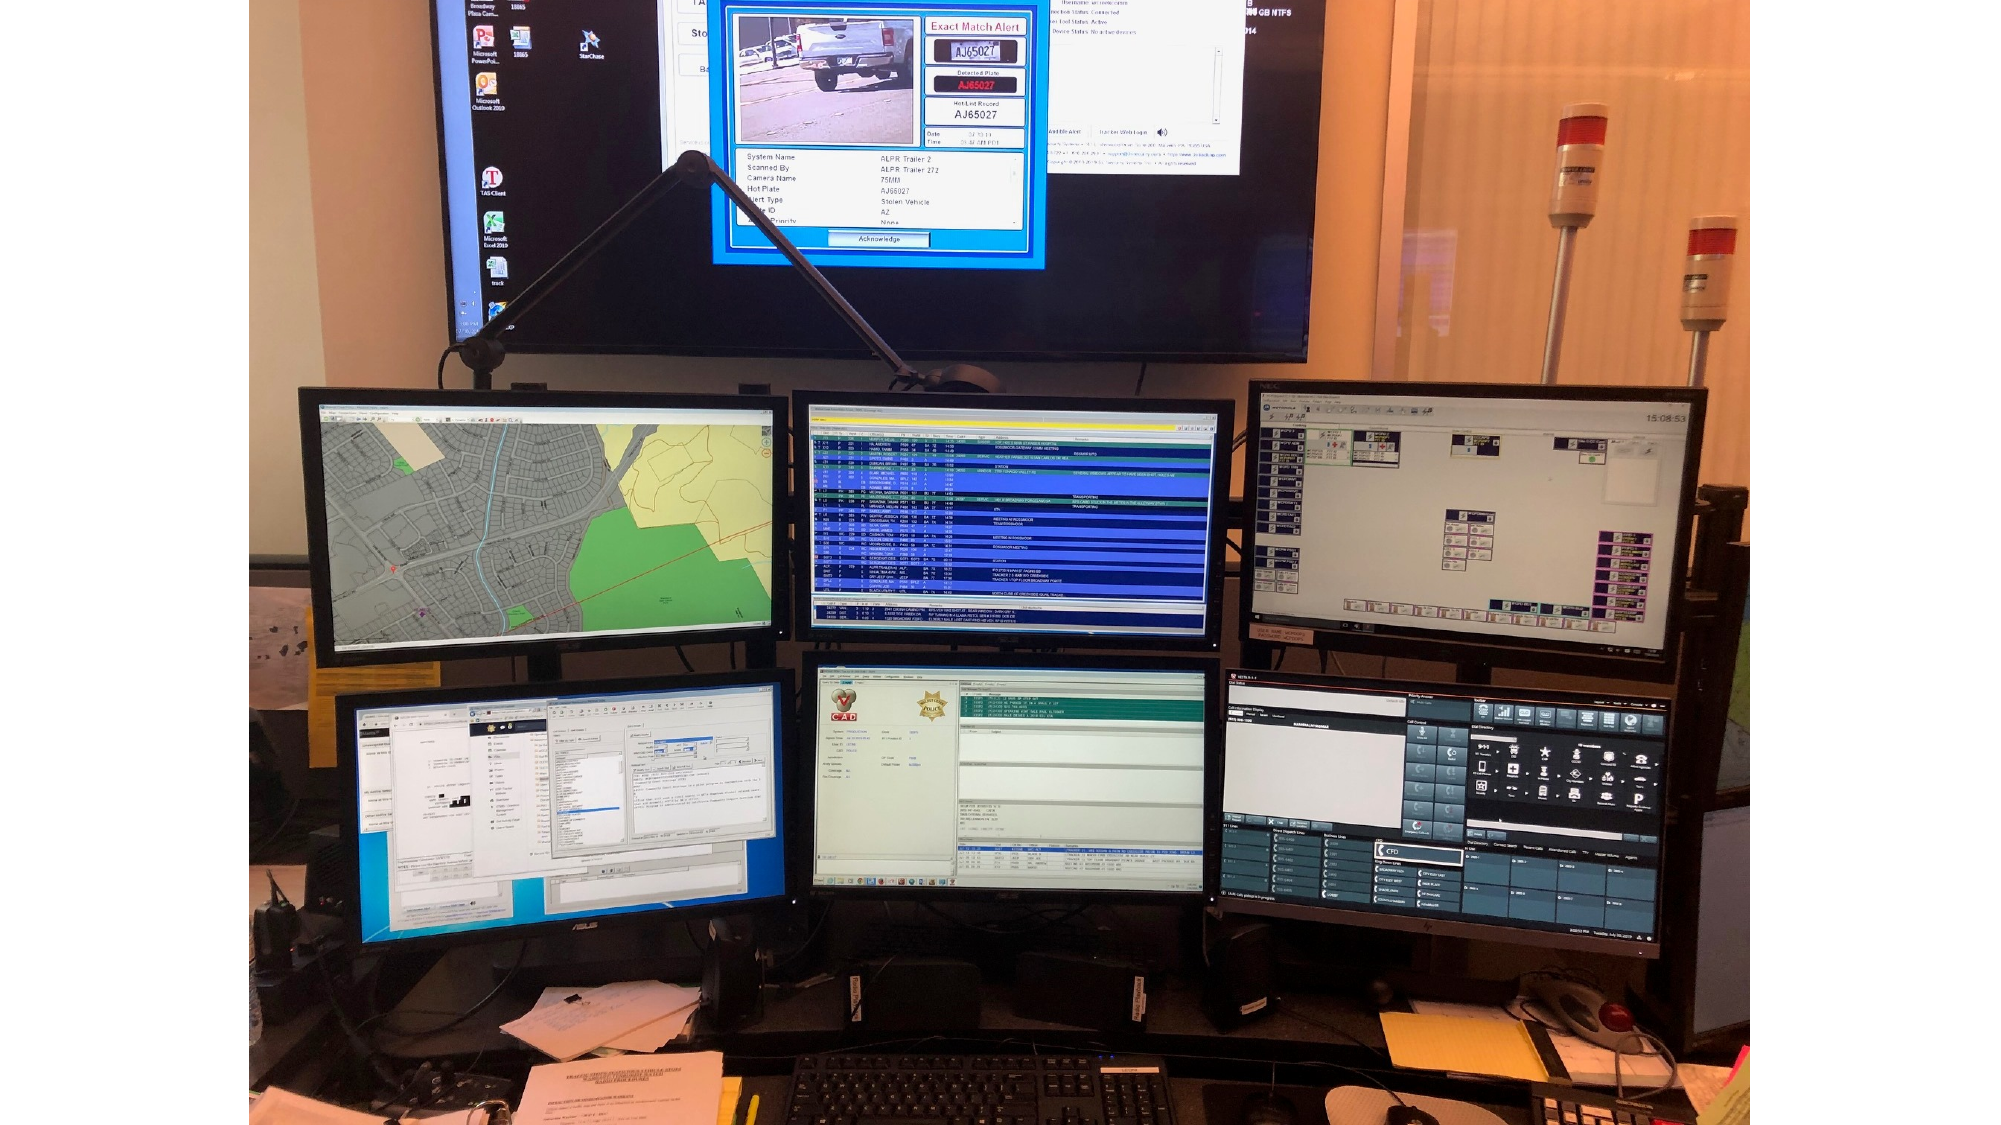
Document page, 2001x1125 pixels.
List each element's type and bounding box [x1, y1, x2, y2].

picture [249, 0, 1750, 1125]
